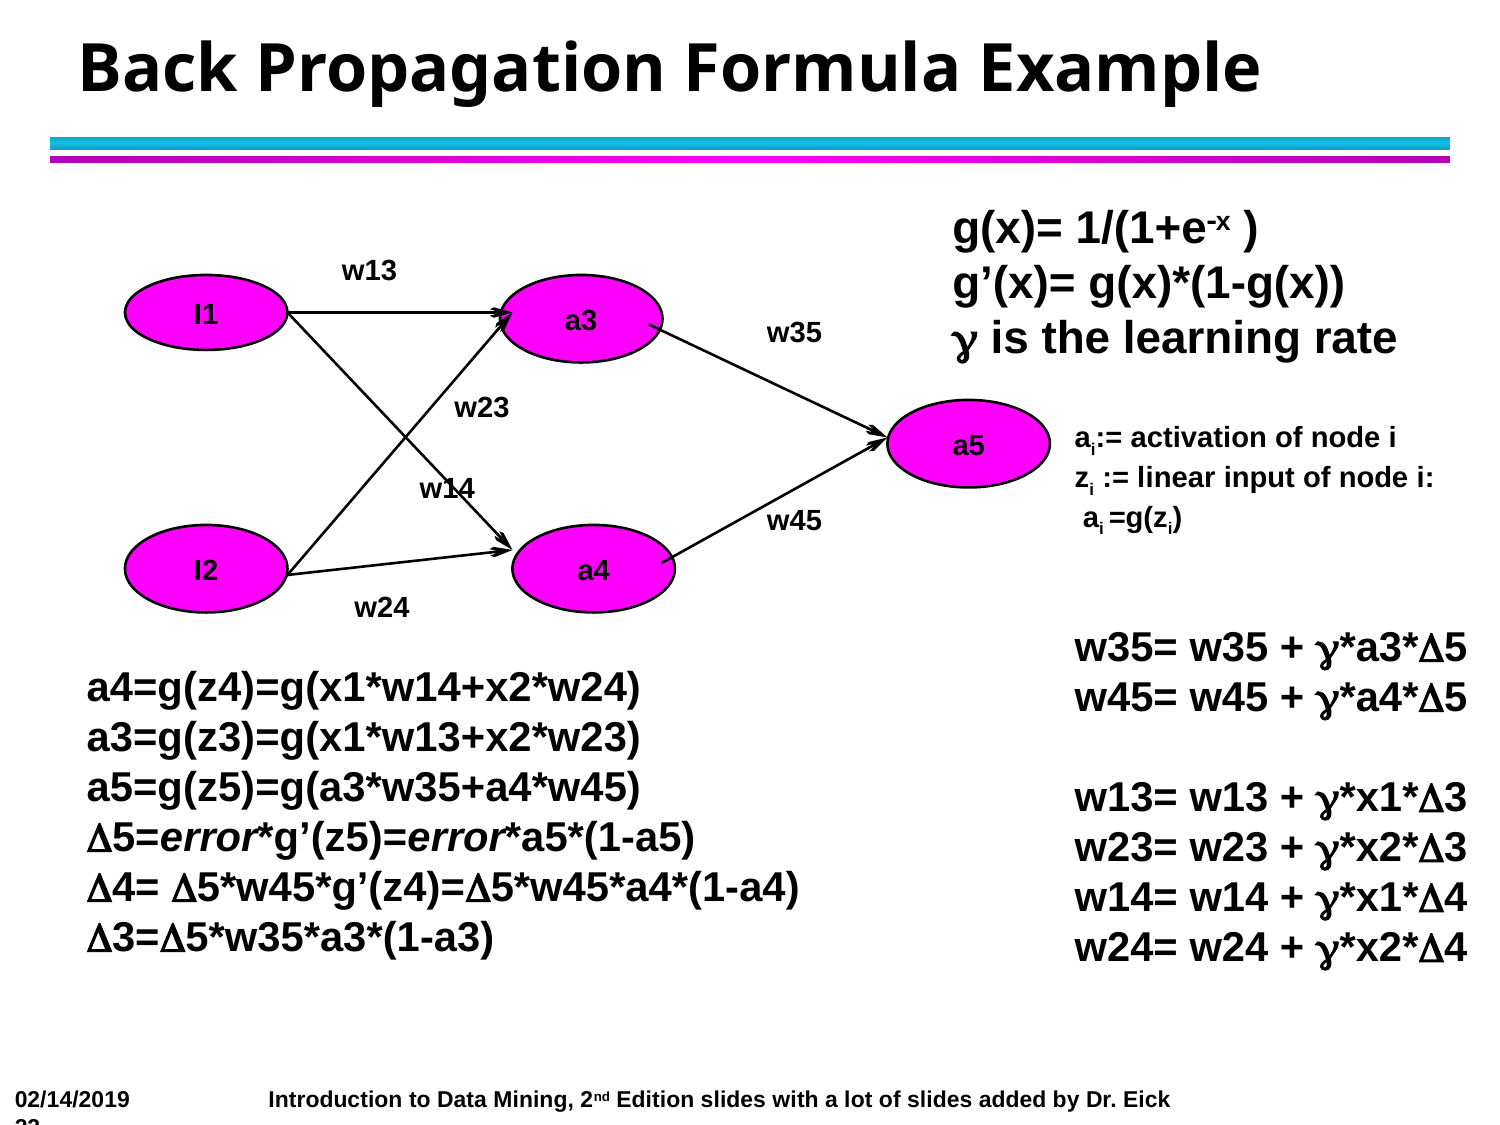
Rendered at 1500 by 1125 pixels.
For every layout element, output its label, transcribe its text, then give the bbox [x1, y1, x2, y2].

text_box w13 [327, 243, 413, 294]
text_box [287, 547, 513, 576]
text_box w14 [404, 462, 490, 513]
text_box g(x)= 1/(1+e-x ) g’(x)= g(x)*(1-g(x)) g is the learning rate [937, 190, 1416, 371]
text_box a5 [887, 399, 1050, 488]
text_box [289, 307, 511, 318]
text_box w35 [752, 306, 838, 356]
text_box [453, 312, 513, 381]
title Back Propagation Formula Example [62, 24, 1421, 113]
text_box a4 [512, 524, 675, 613]
text_box [477, 513, 512, 549]
text_box [787, 437, 888, 493]
text_box w45 [752, 493, 838, 544]
text_box I2 [124, 524, 288, 613]
text_box a4=g(z4)=g(x1*w14+x2*w24) a3=g(z3)=g(x1*w13+x2*w23) a5=g(z5)=g(a3*w35+a4*w45) D5=error*g’(z5)=error*a5*(1-a5) D4= D5*w45*g’(z4)=D5*w45*a4*(1-a4) D3=D5*w35*a3*(1-a3) [71, 652, 815, 1018]
text_box w35= w35 + g*a3*D5 w45= w45 + g*a4*D5 w13= w13 + g*x1*D3 w23= w23 + g*x2*D3 w14= w14 + g*x1*D4 w24= w24 + g*x2*D4 [1059, 612, 1500, 1028]
text_box [649, 324, 887, 437]
text_box w23 [439, 381, 525, 431]
text_box a3 [502, 274, 663, 363]
text_box w24 [339, 581, 425, 631]
text_box ai:= activation of node i zi := linear input of node i: ai =g(zi) [1059, 411, 1481, 546]
text_box a3 [499, 314, 509, 320]
text_box I1 [124, 274, 288, 350]
